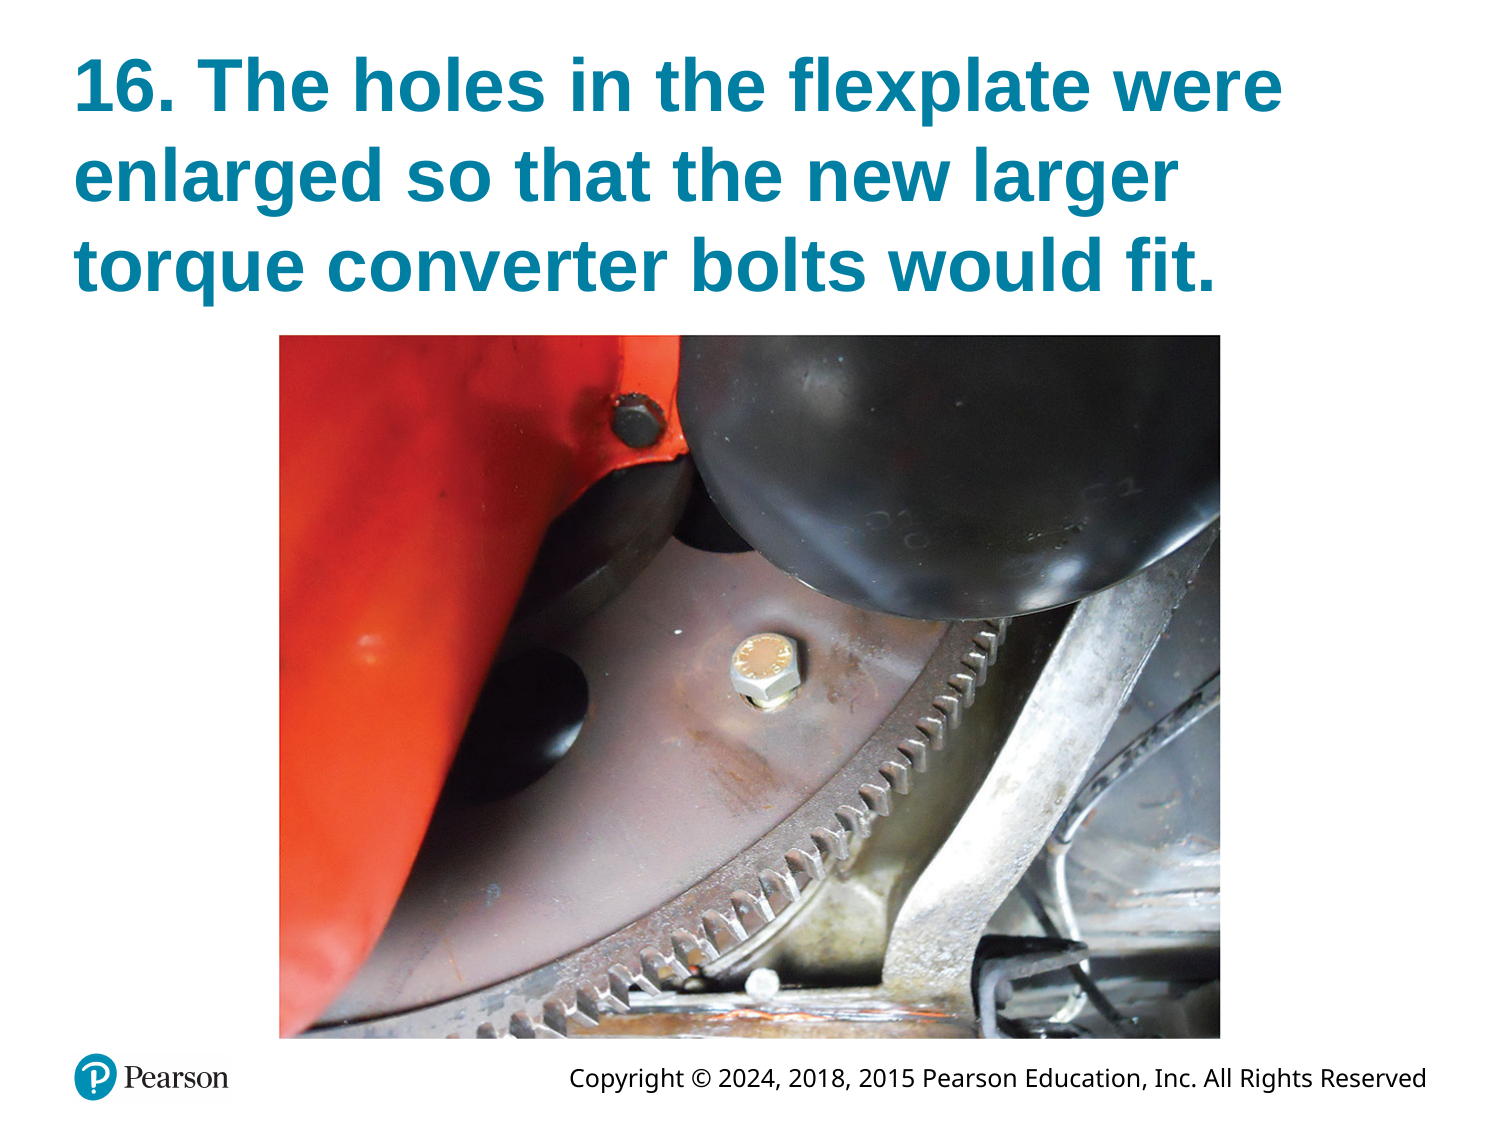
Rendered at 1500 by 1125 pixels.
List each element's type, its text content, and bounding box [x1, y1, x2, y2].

picture [278, 334, 1222, 1039]
title 16. The holes in the flexplate were enlarged so that the new larger torque converter bolts would fit. [73, 33, 1430, 309]
picture [73, 1052, 230, 1102]
